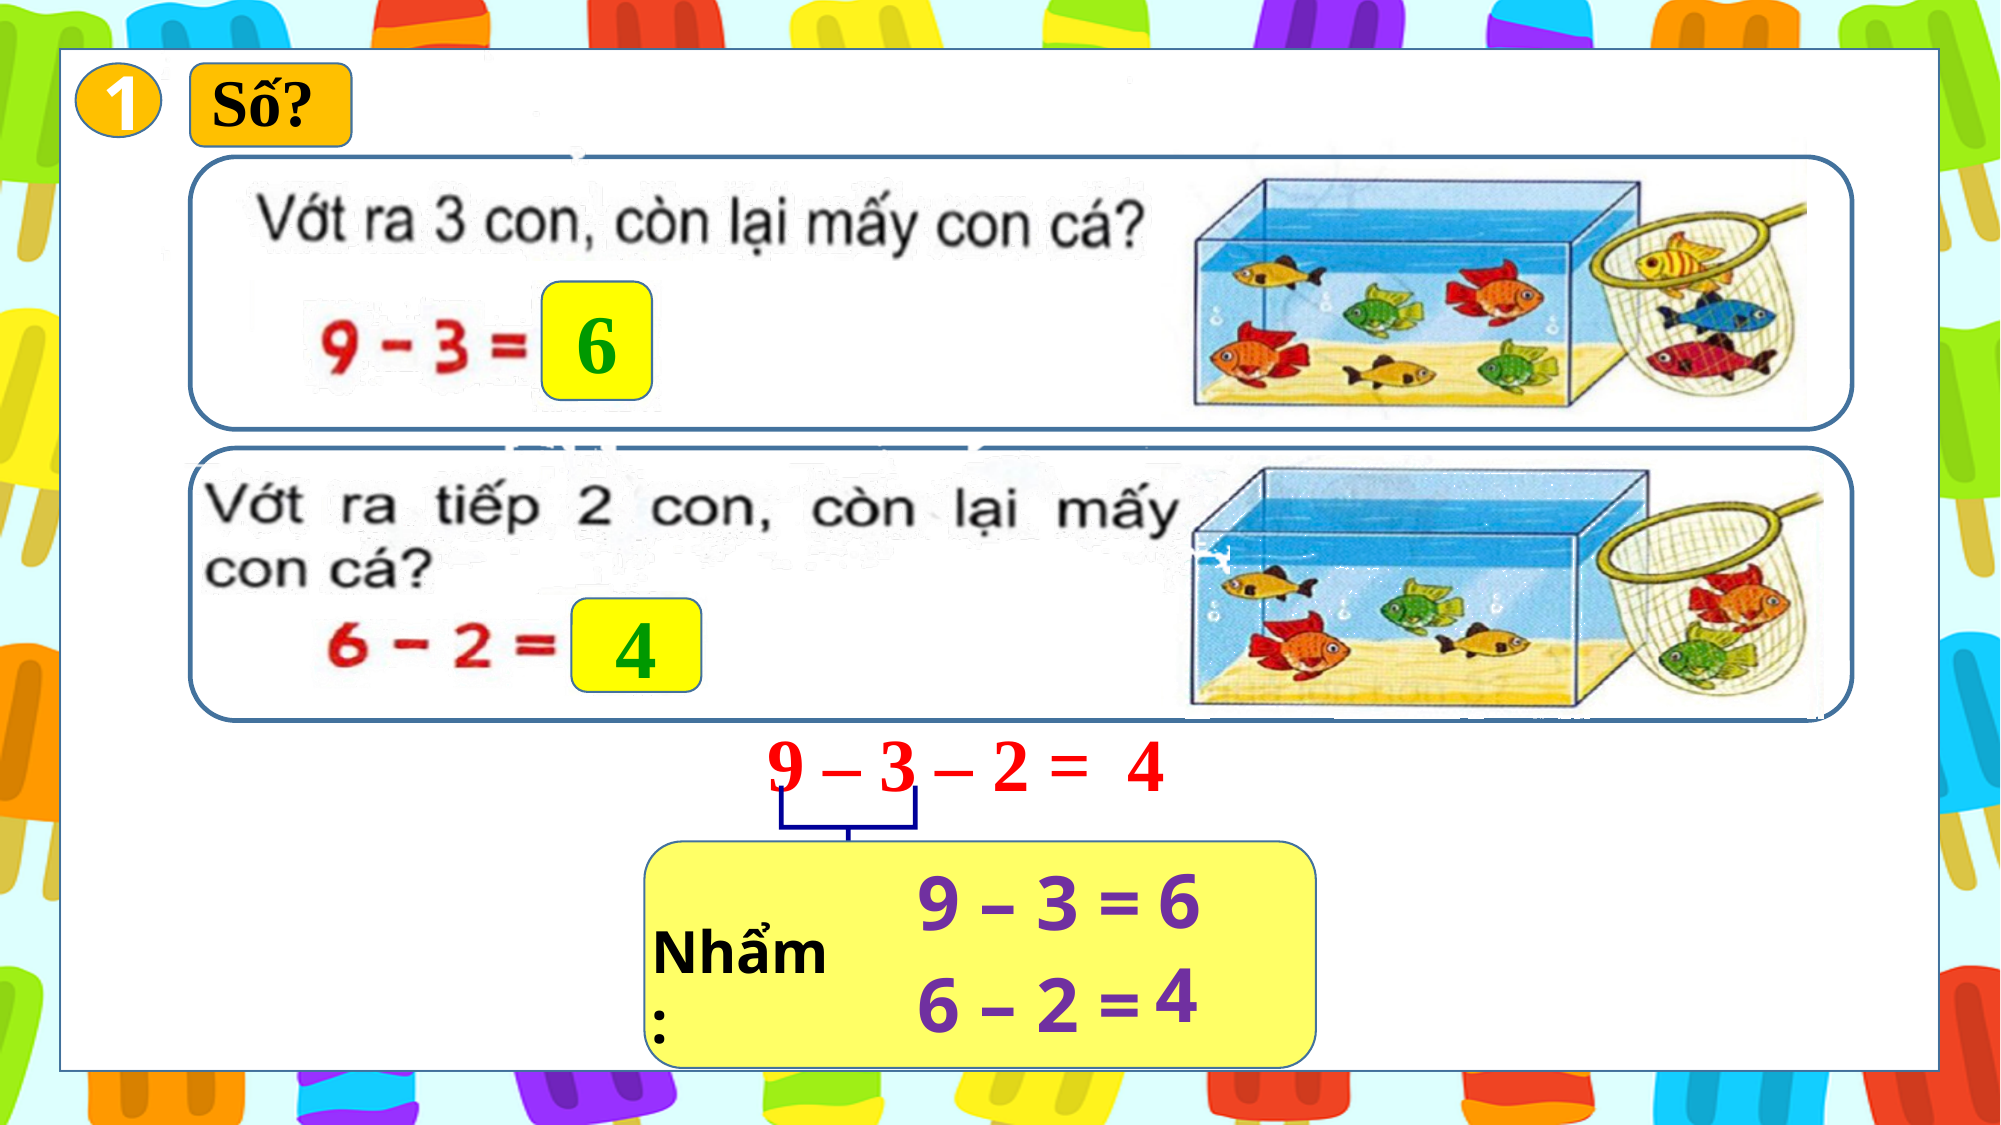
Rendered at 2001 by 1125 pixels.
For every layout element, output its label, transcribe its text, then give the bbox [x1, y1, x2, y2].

text_box [780, 785, 916, 840]
text_box [189, 595, 1161, 722]
text_box 6 [1143, 845, 1277, 951]
text_box 9 – 3 – 2 = [744, 706, 1100, 817]
text_box 1 [74, 62, 161, 139]
text_box 4 [1140, 940, 1274, 1045]
text_box 4 [1086, 706, 1208, 817]
text_box [189, 155, 1854, 431]
picture [0, 0, 2001, 1125]
text_box [643, 840, 1317, 1069]
text_box [1230, 447, 1854, 719]
text_box 9 – 3 = [902, 847, 1143, 949]
text_box 6 – 2 = [902, 949, 1206, 1055]
text_box Nhẩm: [636, 907, 859, 1062]
